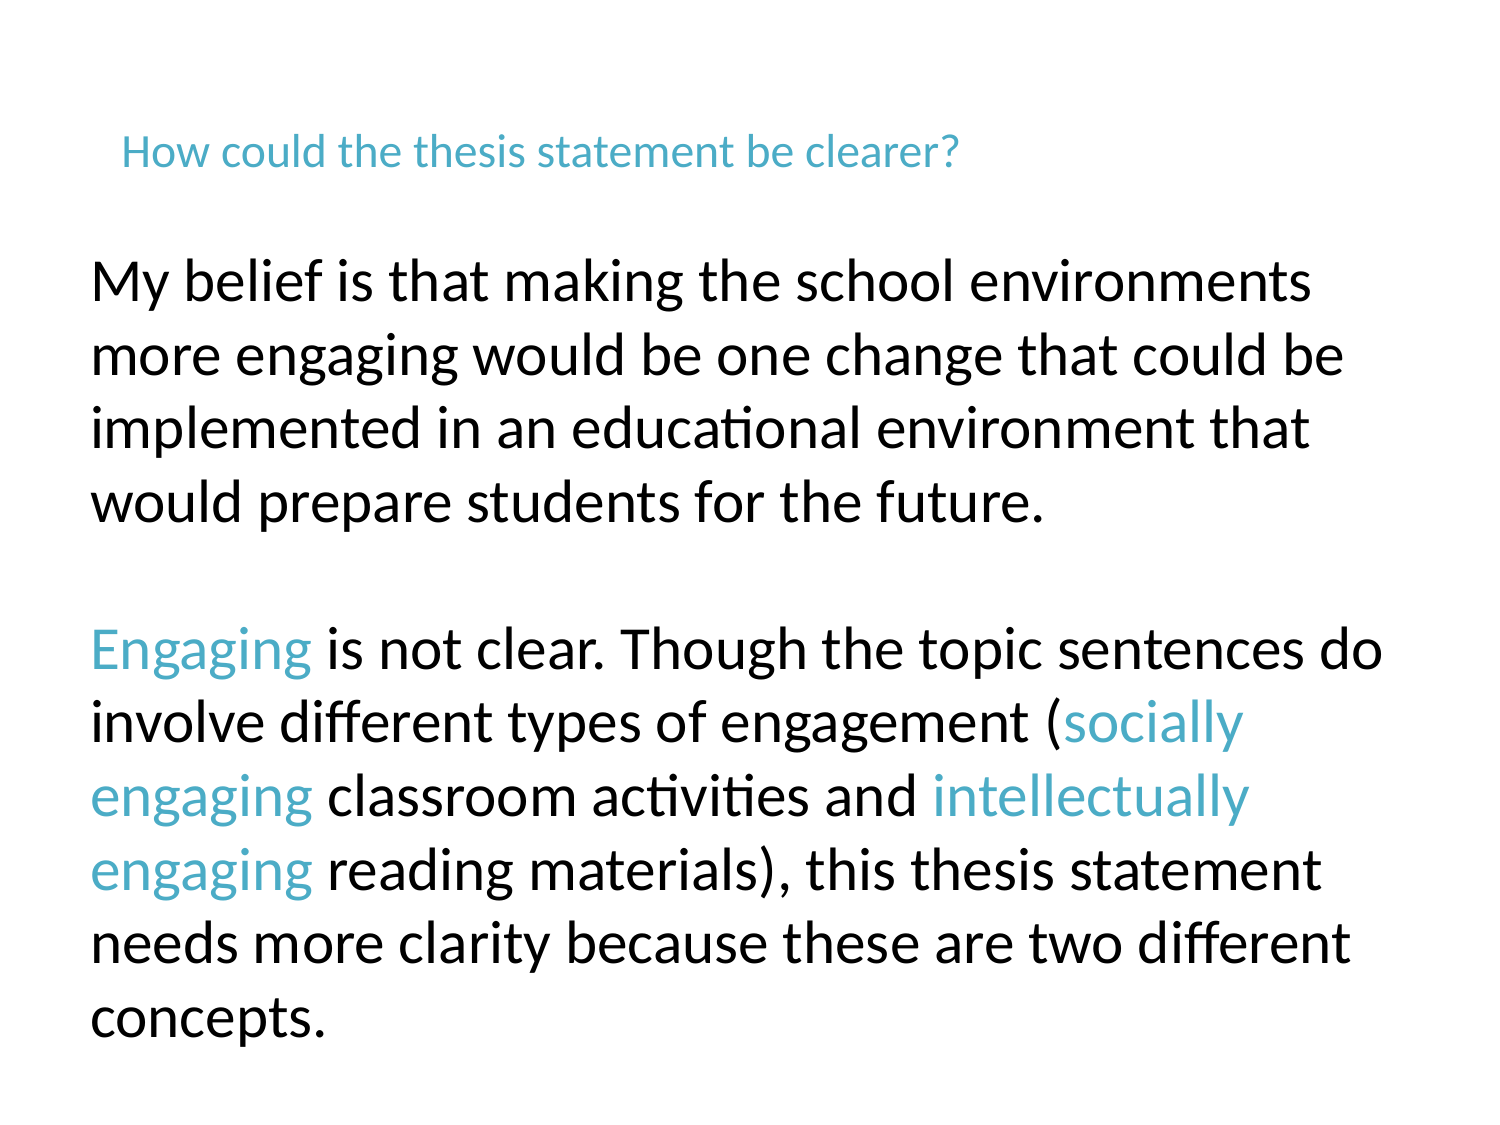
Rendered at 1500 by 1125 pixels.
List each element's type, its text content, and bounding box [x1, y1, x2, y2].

list My belief is that making the school environments more engaging would be one change that could be implemented in an educational environment that would prepare students for the future. Engaging is not clear. Though the topic sentences do involve different types of engagement (socially engaging classroom activities and intellectually engaging reading materials), this thesis statement needs more clarity because these are two different concepts. [75, 232, 1425, 1074]
title How could the thesis statement be clearer? [106, 54, 1457, 242]
